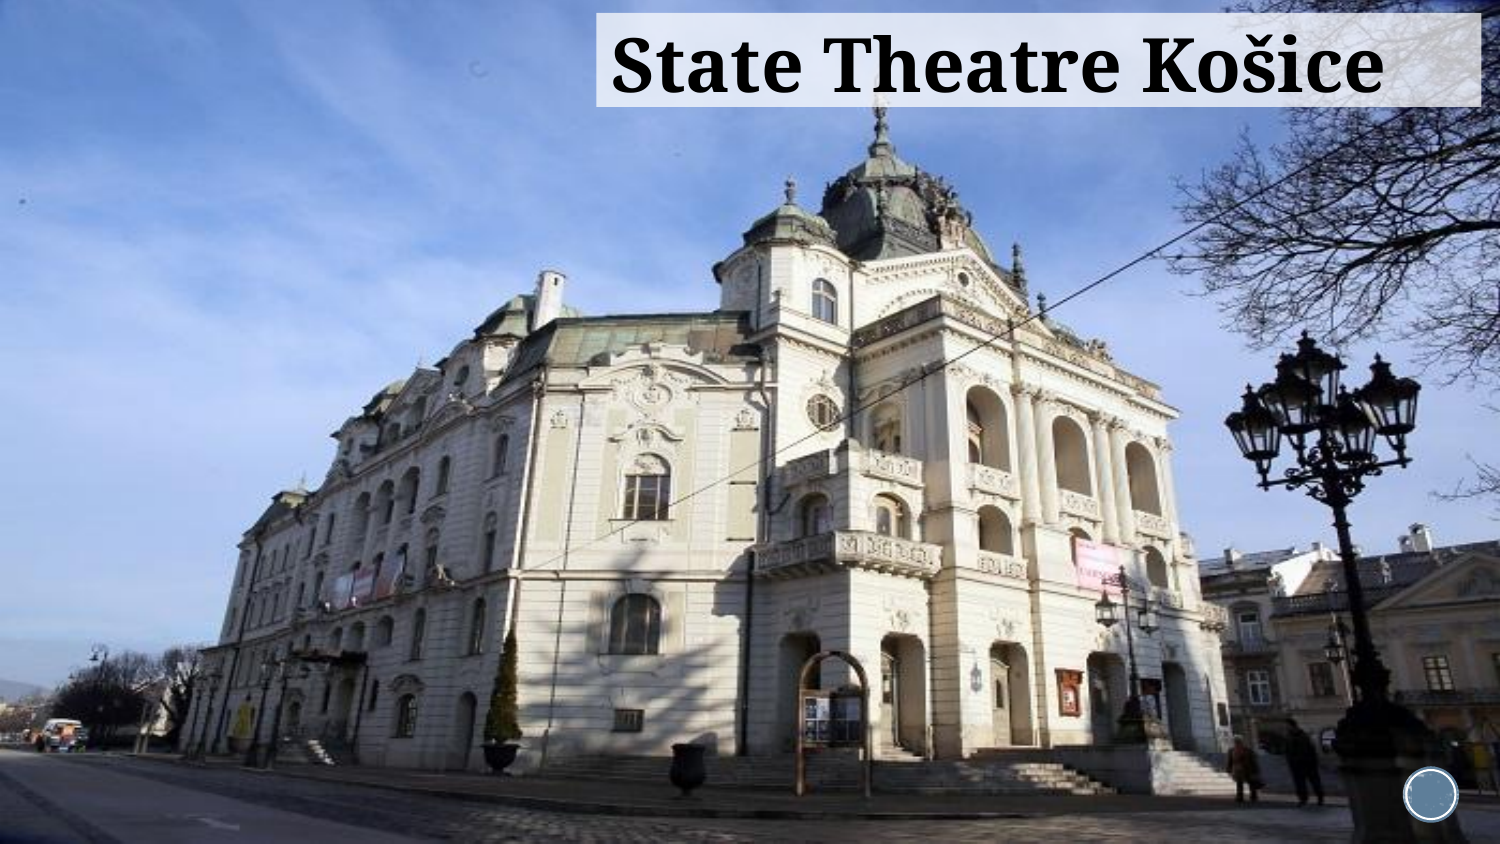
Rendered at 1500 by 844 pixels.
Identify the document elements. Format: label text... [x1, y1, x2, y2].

picture [0, 0, 1500, 844]
title State Theatre Košice [596, 12, 1482, 107]
